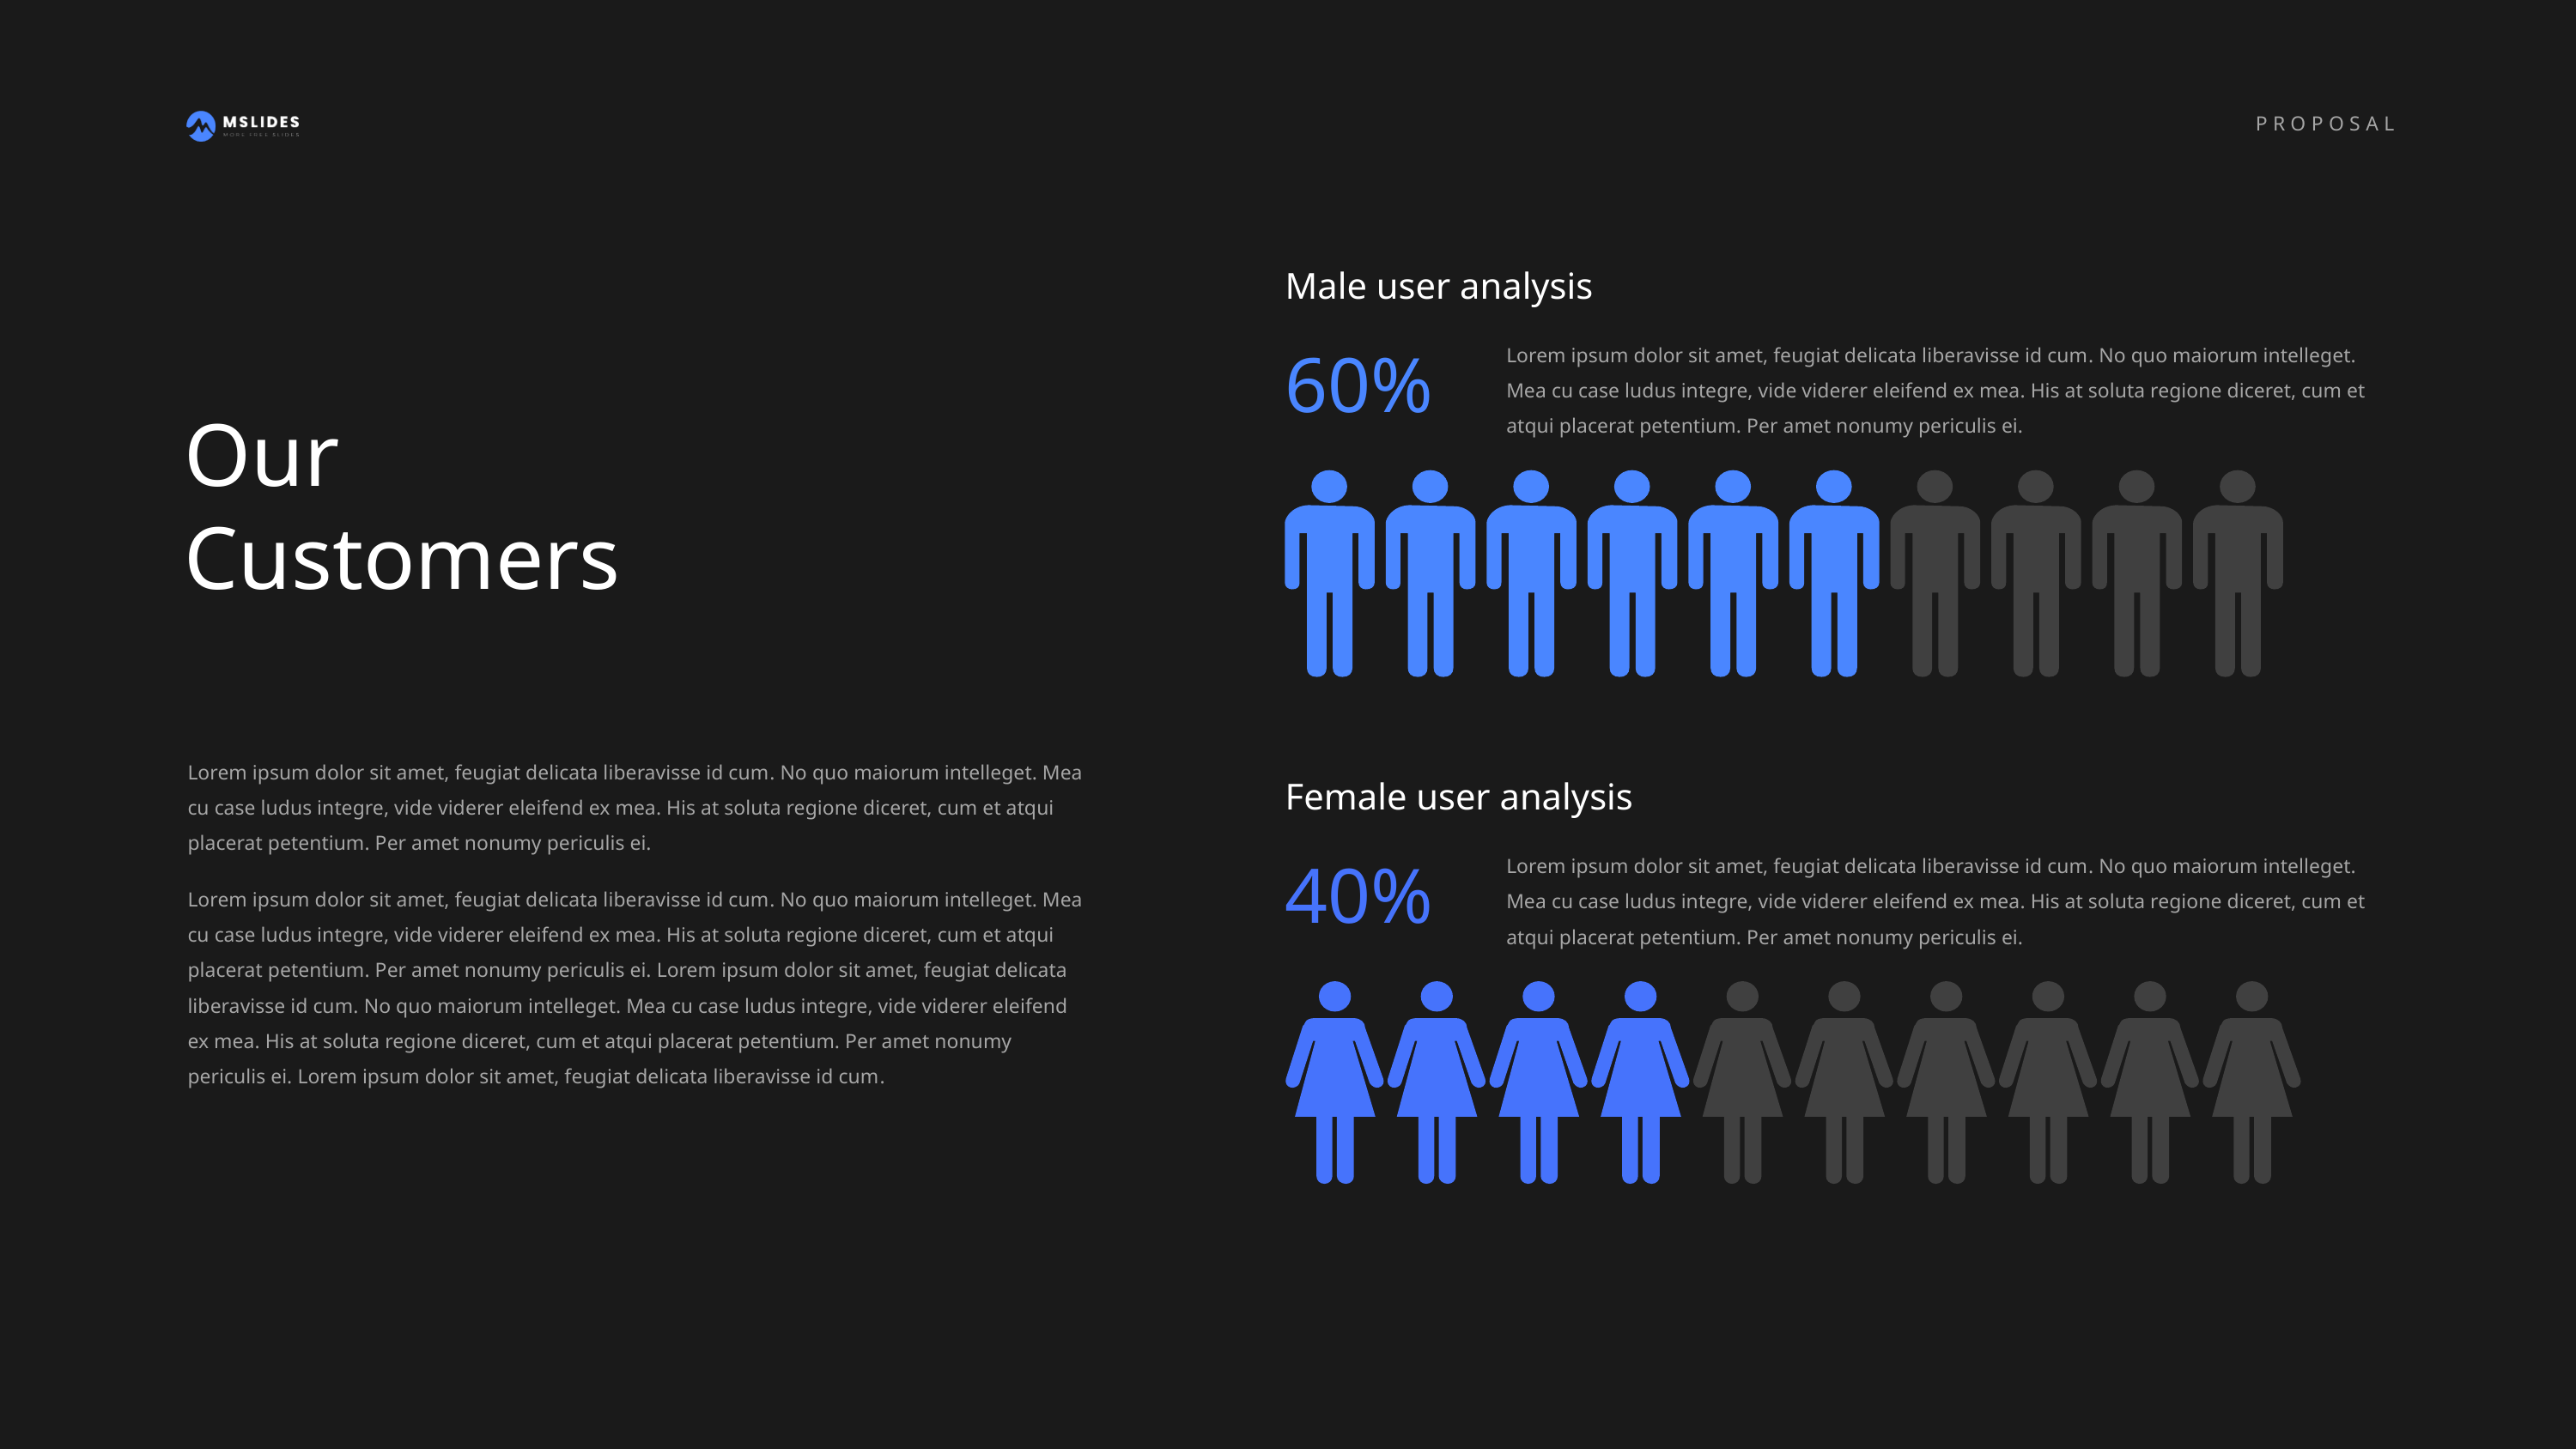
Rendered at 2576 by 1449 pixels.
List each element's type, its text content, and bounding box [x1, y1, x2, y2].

text_box 40% [1285, 848, 1493, 939]
text_box Lorem ipsum dolor sit amet, feugiat delicata liberavisse id cum. No quo maiorum intelleget. Mea cu case ludus integre, vide viderer eleifend ex mea. His at soluta regione diceret, cum et atqui placerat petentium. Per amet nonumy periculis ei. [1493, 835, 2389, 955]
text_box Female user analysis [1285, 773, 1963, 817]
text_box Lorem ipsum dolor sit amet, feugiat delicata liberavisse id cum. No quo maiorum intelleget. Mea cu case ludus integre, vide viderer eleifend ex mea. His at soluta regione diceret, cum et atqui placerat petentium. Per amet nonumy periculis ei. Lorem ipsum dolor sit amet, feugiat delicata liberavisse id cum. No quo maiorum intelleget. Mea cu case ludus integre, vide viderer eleifend ex mea. His at soluta regione diceret, cum et atqui placerat petentium. Per amet nonumy periculis ei. Lorem ipsum dolor sit amet, feugiat delicata liberavisse id cum. No quo maiorum intelleget. Mea cu case ludus integre, vide viderer eleifend ex mea. His at soluta regione diceret, cum et atqui placerat petentium. Per amet nonumy periculis ei. Lorem ipsum dolor sit amet, feugiat delicata liberavisse id cum. [174, 742, 1104, 1094]
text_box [1285, 980, 2302, 1184]
text_box Lorem ipsum dolor sit amet, feugiat delicata liberavisse id cum. No quo maiorum intelleget. Mea cu case ludus integre, vide viderer eleifend ex mea. His at soluta regione diceret, cum et atqui placerat petentium. Per amet nonumy periculis ei. [1493, 324, 2389, 444]
text_box Our Customers [171, 393, 697, 613]
picture [186, 111, 299, 142]
text_box 60% [1285, 337, 1493, 428]
text_box Male user analysis [1285, 263, 1963, 306]
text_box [1285, 470, 2283, 677]
